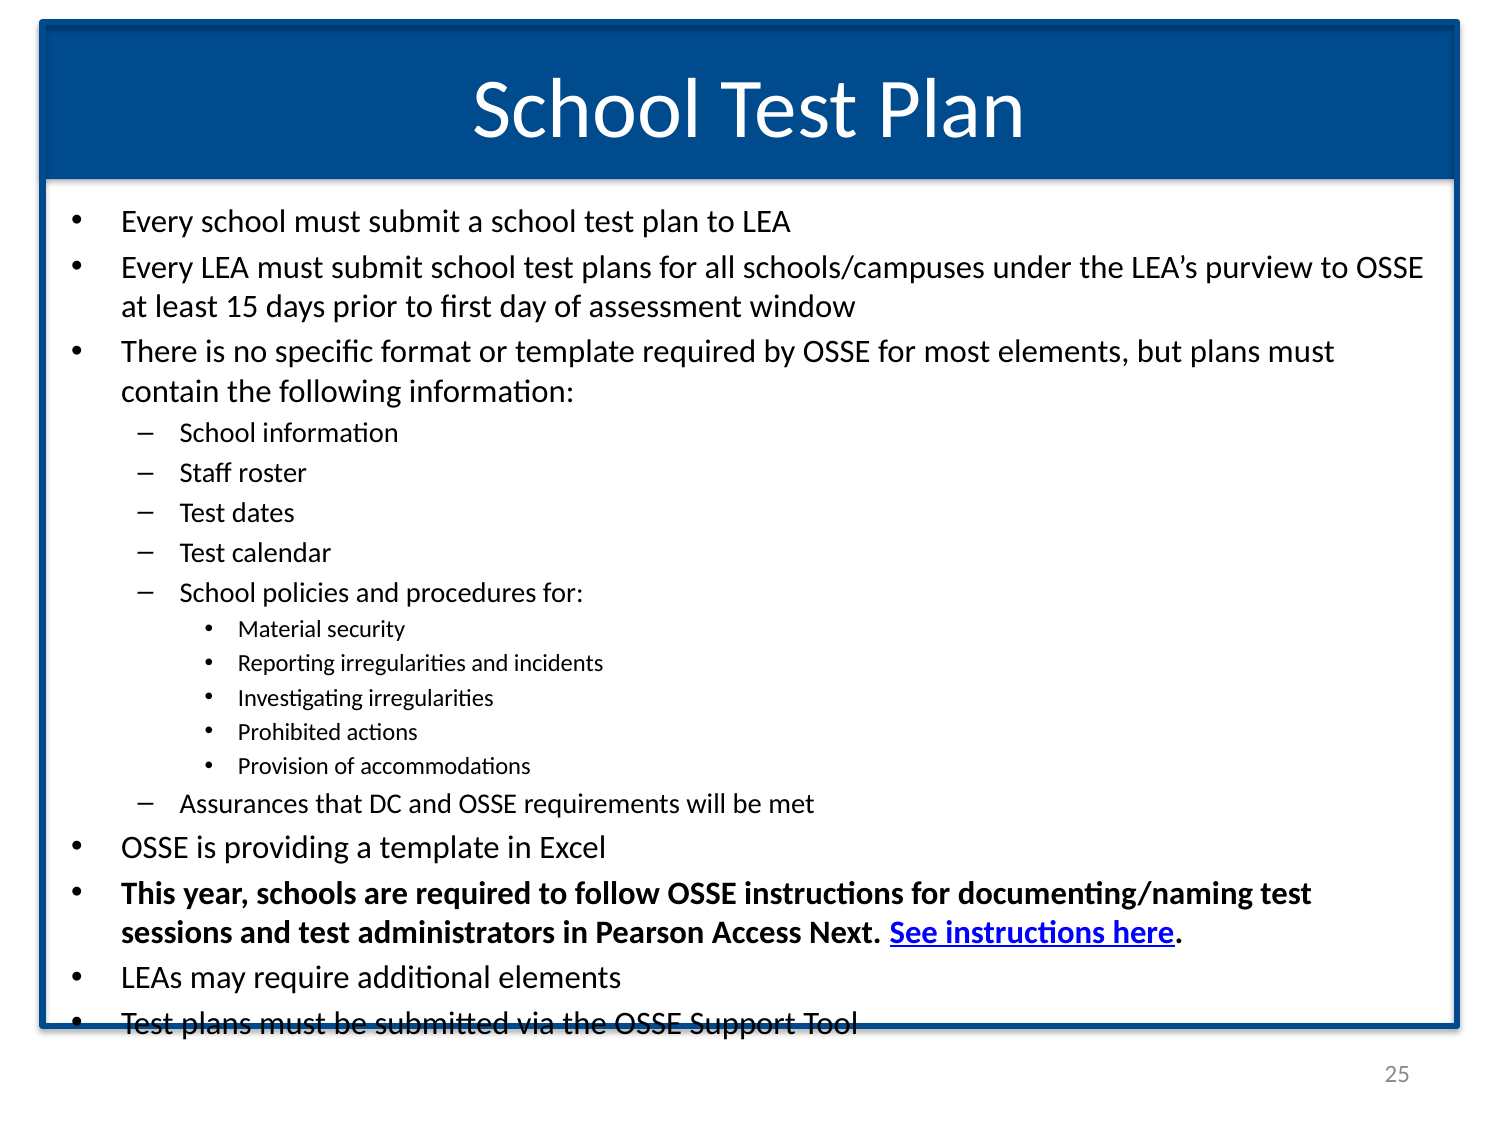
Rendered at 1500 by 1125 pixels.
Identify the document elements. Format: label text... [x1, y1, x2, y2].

title School Test Plan [75, 45, 1425, 163]
list Every school must submit a school test plan to LEA Every LEA must submit school test plans for all schools/campuses under the LEA’s purview to OSSE at least 15 days prior to first day of assessment window There is no specific format or template required by OSSE for most elements, but plans must contain the following information: School information Staff roster Test dates Test calendar School policies and procedures for: Material security Reporting irregularities and incidents Investigating irregularities Prohibited actions Provision of accommodations Assurances that DC and OSSE requirements will be met OSSE is providing a template in Excel This year, schools are required to follow OSSE instructions for documenting/naming test sessions and test administrators in Pearson Access Next. See instructions here. LEAs may require additional elements Test plans must be submitted via the OSSE Support Tool [55, 192, 1447, 1062]
slide_number 25 [1074, 1042, 1425, 1103]
